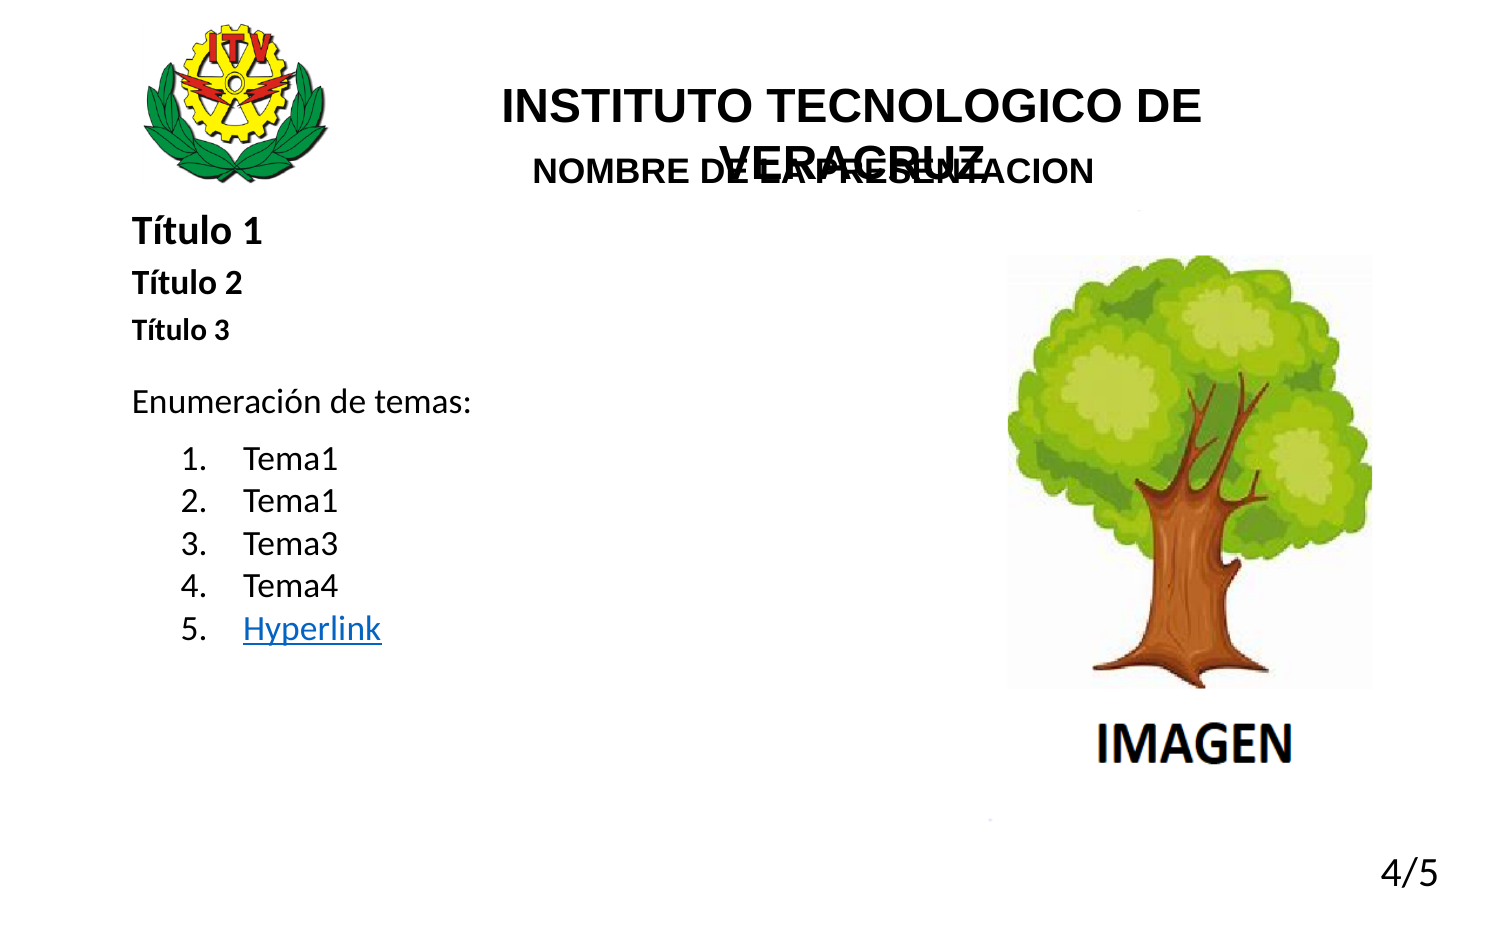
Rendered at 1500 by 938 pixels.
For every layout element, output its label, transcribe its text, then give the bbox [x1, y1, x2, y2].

picture [142, 21, 330, 184]
slide_number 4/5 [1297, 844, 1452, 895]
text_box Título 2 [119, 252, 917, 303]
picture [954, 210, 1452, 823]
text_box Título 1 [119, 196, 917, 252]
text_box Título 3 [119, 303, 917, 354]
text_box INSTITUTO TECNOLOGICO DE VERACRUZ [349, 68, 1356, 196]
text_box Tema1 Tema1 Tema3 Tema4 Hyperlink [168, 428, 578, 654]
text_box Enumeración de temas: [119, 372, 893, 428]
